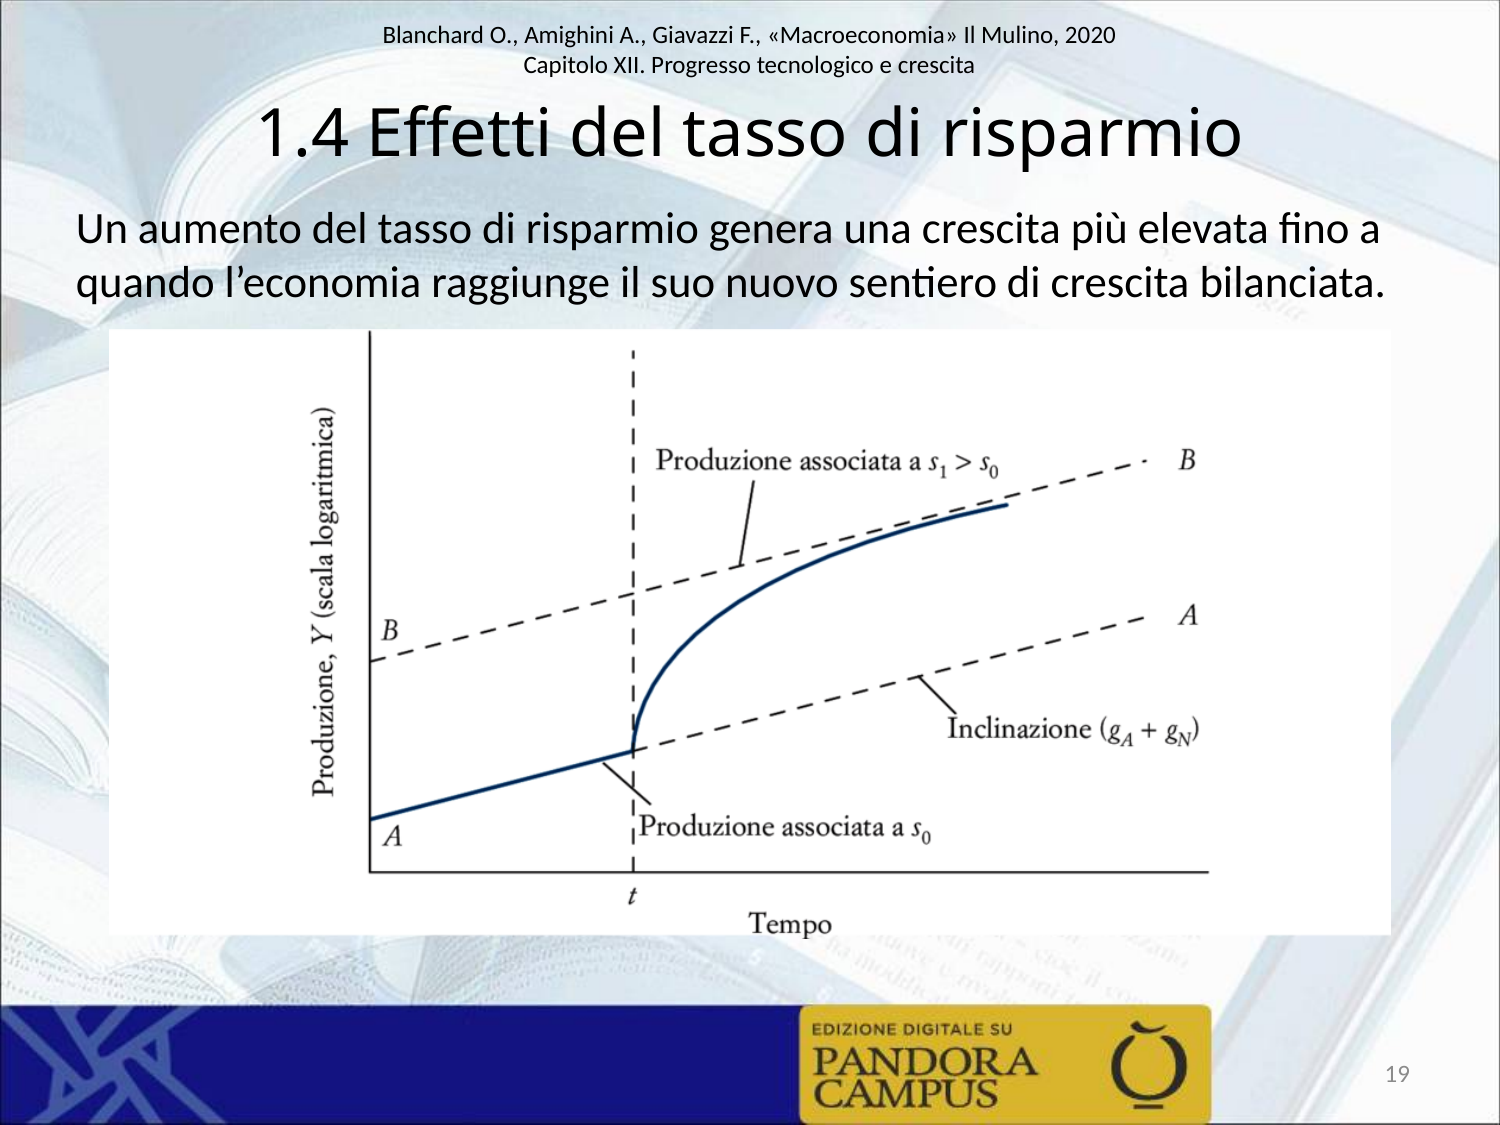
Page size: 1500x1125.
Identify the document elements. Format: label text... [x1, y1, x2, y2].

title 1.4 Effetti del tasso di risparmio [46, 82, 1454, 270]
list Un aumento del tasso di risparmio genera una crescita più elevata fino a quando l’economia raggiunge il suo nuovo sentiero di crescita bilanciata. [60, 270, 1440, 315]
slide_number 19 [1074, 1042, 1425, 1103]
picture [0, 0, 1500, 1125]
